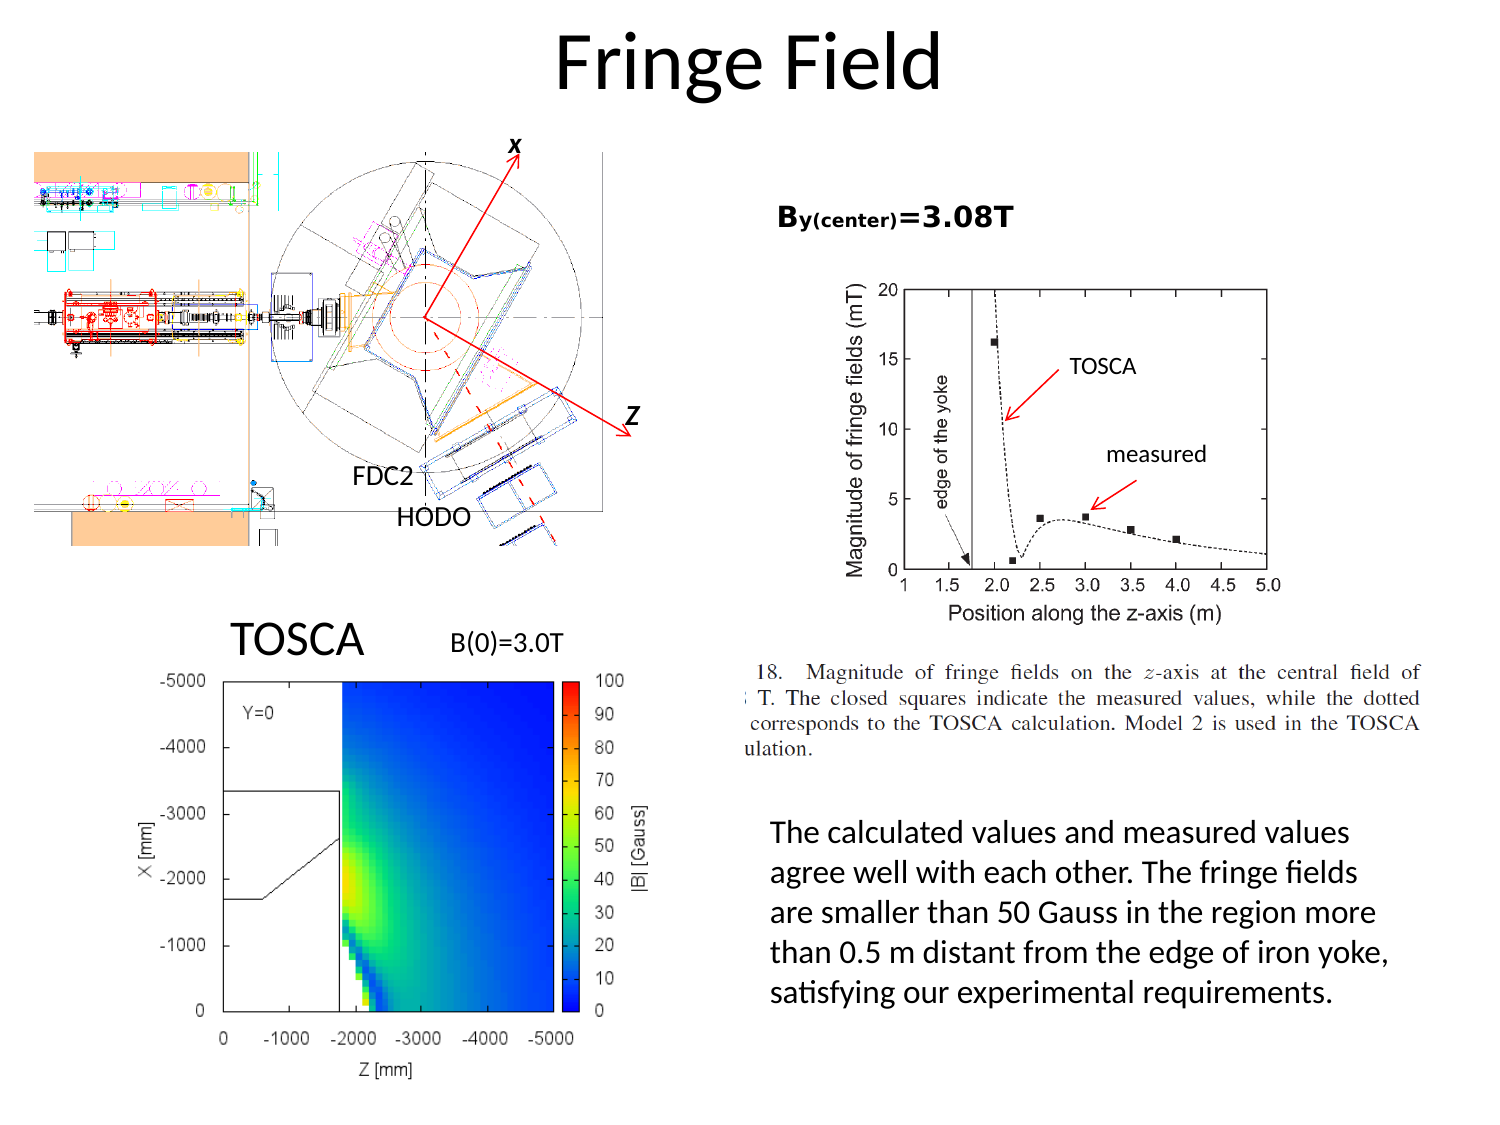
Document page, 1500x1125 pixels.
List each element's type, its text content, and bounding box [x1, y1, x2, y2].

text_box The calculated values and measured values agree well with each other. The fringe fields are smaller than 50 Gauss in the region more than 0.5 m distant from the edge of iron yoke, satisfying our experimental requirements. [755, 803, 1424, 1018]
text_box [34, 116, 656, 547]
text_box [696, 190, 1434, 762]
title Fringe Field [480, 2, 1020, 111]
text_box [31, 589, 746, 1125]
